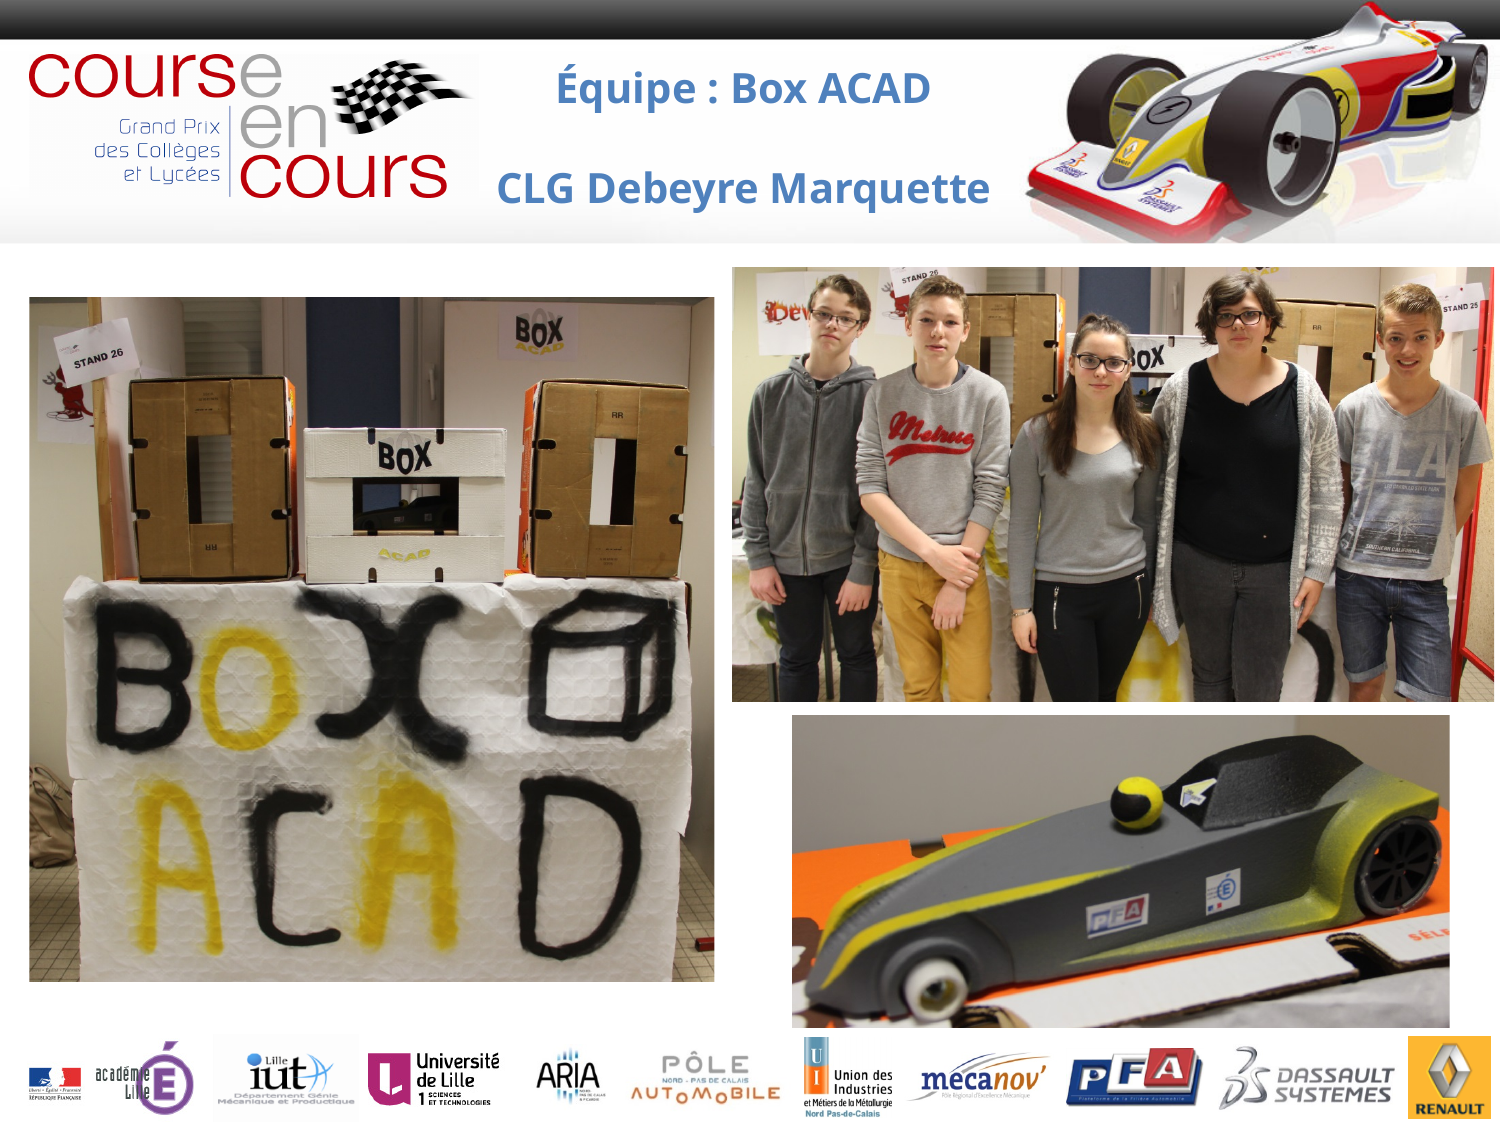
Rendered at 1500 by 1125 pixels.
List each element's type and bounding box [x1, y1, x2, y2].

picture [1066, 1048, 1204, 1107]
text_box [0, 0, 1500, 351]
picture [791, 714, 1450, 1028]
picture [1408, 1036, 1492, 1120]
picture [29, 296, 715, 982]
picture [1212, 1037, 1399, 1118]
picture [8, 1030, 204, 1125]
picture [731, 266, 1495, 702]
picture [804, 1037, 892, 1118]
picture [212, 1033, 359, 1122]
picture [531, 1044, 606, 1112]
picture [900, 1042, 1057, 1113]
picture [615, 1044, 796, 1112]
picture [367, 1041, 522, 1114]
